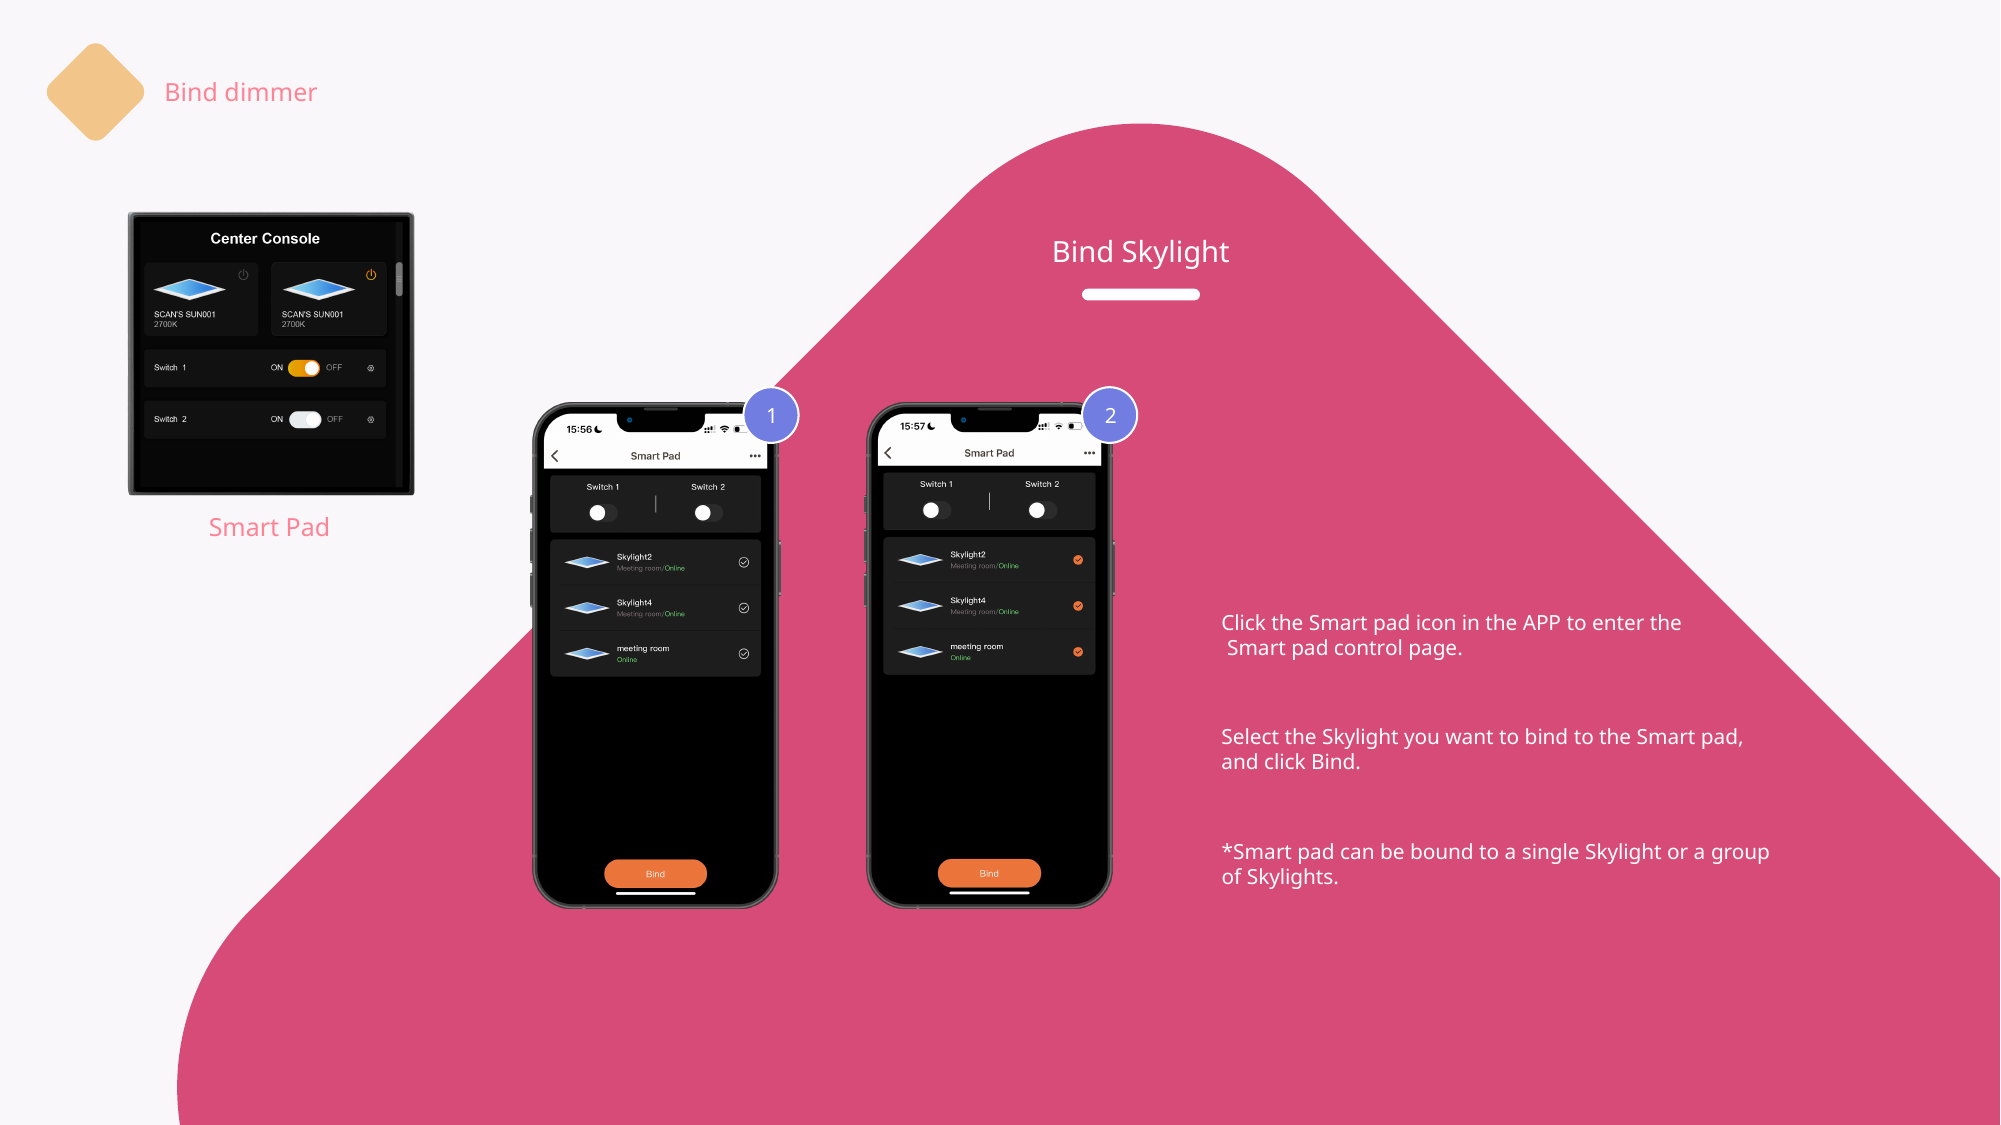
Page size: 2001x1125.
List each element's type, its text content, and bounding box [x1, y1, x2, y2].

picture [864, 402, 1115, 909]
picture [122, 206, 421, 504]
text_box 1 [745, 386, 800, 443]
text_box Smart Pad [193, 504, 346, 549]
text_box *Smart pad can be bound to a single Skylight or a group of Skylights. [1206, 830, 1793, 896]
text_box [176, 122, 2000, 1125]
text_box Click the Smart pad icon in the APP to enter the Smart pad control page. [1206, 602, 1801, 663]
text_box [1080, 287, 1202, 302]
text_box Bind dimmer [149, 69, 394, 114]
picture [530, 402, 781, 909]
text_box Select the Skylight you want to bind to the Smart pad, and click Bind. [1206, 716, 1801, 778]
text_box Bind Skylight [1037, 225, 1245, 277]
text_box 2 [1084, 386, 1139, 444]
text_box [45, 42, 146, 142]
